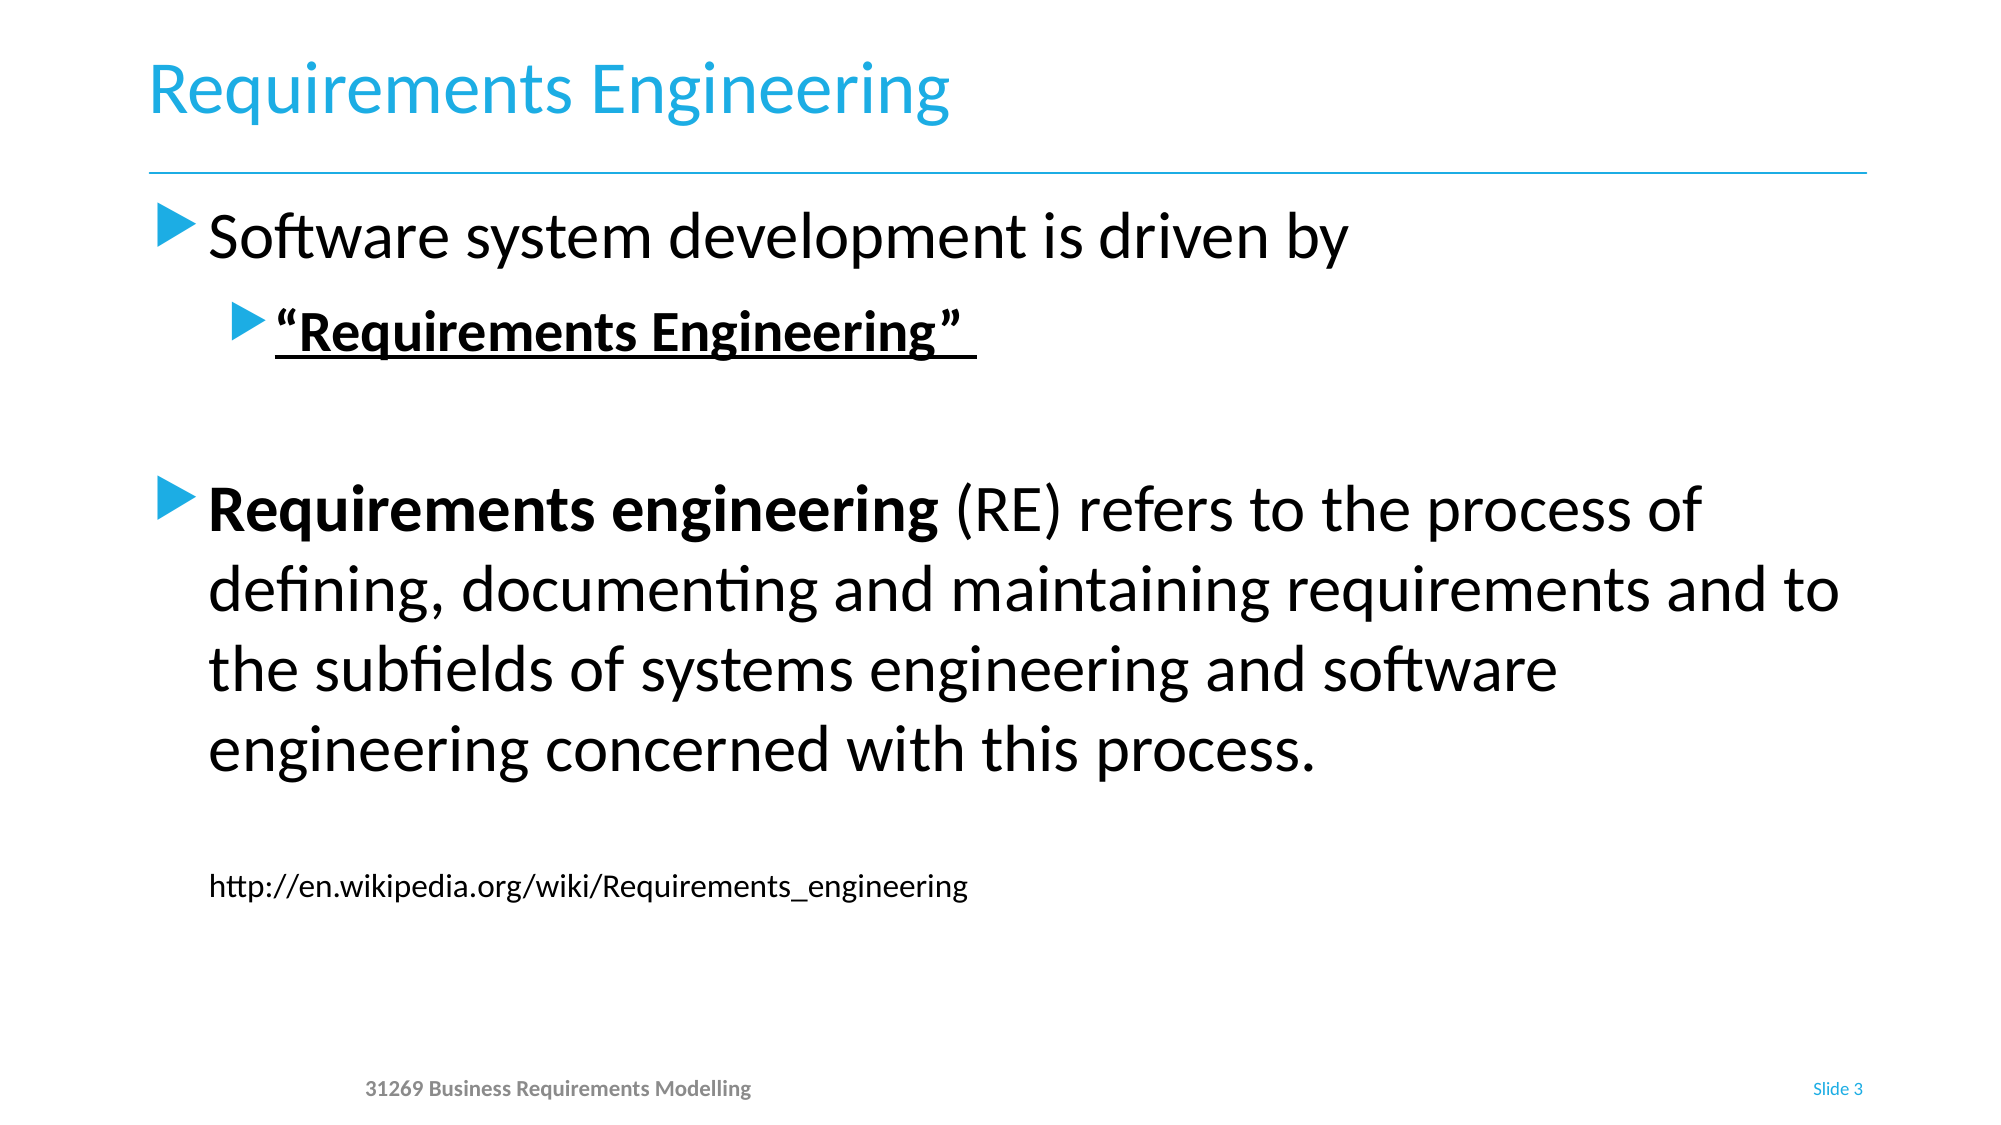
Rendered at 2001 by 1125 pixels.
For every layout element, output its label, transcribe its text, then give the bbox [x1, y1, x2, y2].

slide_number Slide 3 [1740, 1057, 1879, 1118]
footer 31269 Business Requirements Modelling [350, 1057, 1109, 1118]
list Software system development is driven by “Requirements Engineering” Requirements engineering (RE) refers to the process of defining, documenting and maintaining requirements and to the subfields of systems engineering and software engineering concerned with this process. http://en.wikipedia.org/wiki/Requirements_engineering [137, 184, 1863, 1012]
title Requirements Engineering [133, 30, 1898, 150]
